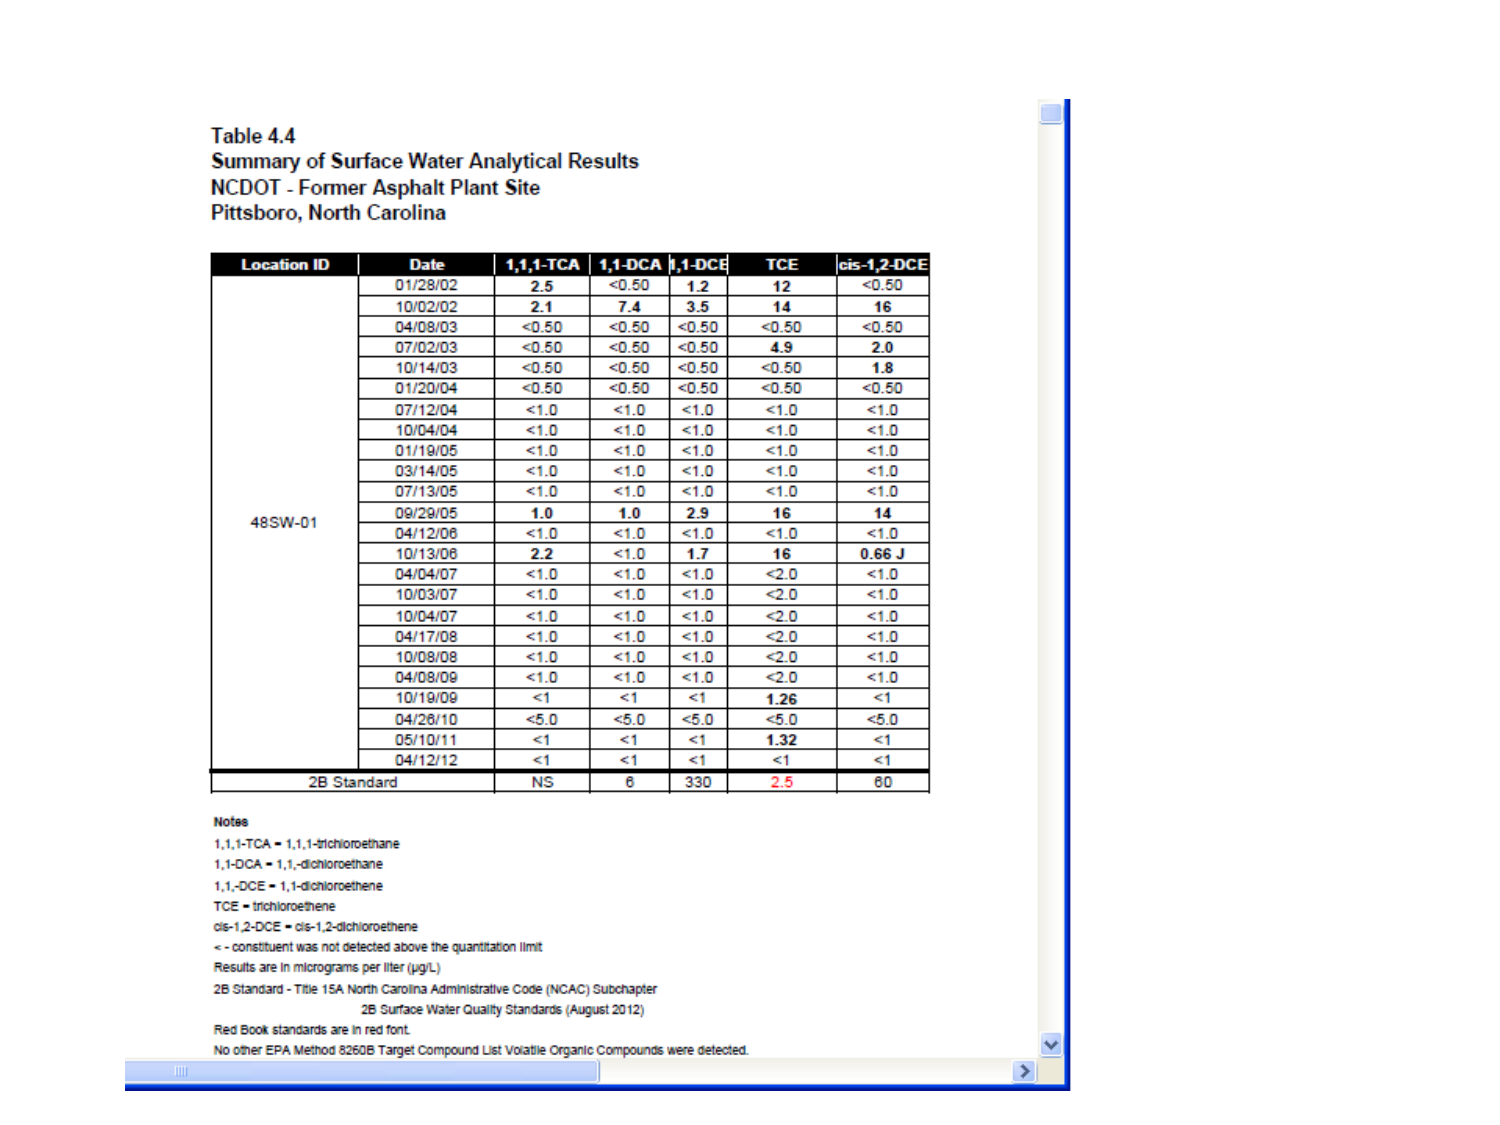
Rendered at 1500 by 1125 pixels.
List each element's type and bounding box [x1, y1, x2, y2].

picture [124, 99, 1071, 1091]
